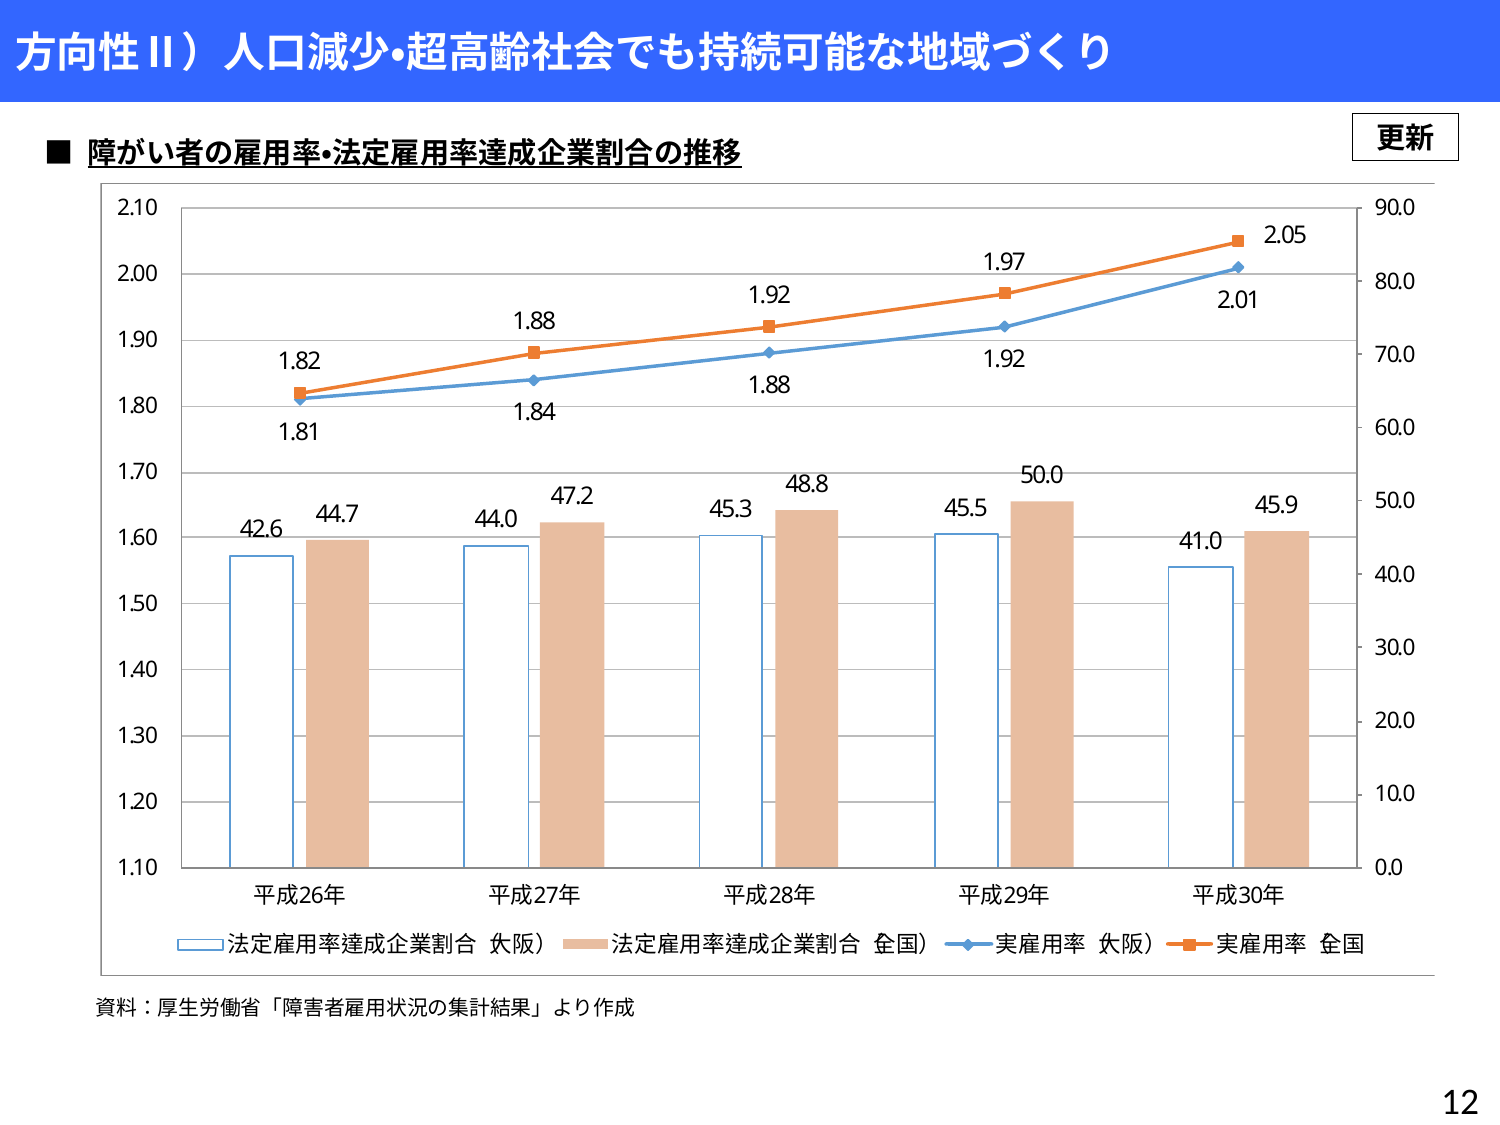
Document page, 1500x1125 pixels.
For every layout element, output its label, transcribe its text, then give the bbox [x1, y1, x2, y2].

picture [100, 182, 1435, 976]
text_box ■ 障がい者の雇用率・法定雇用率達成企業割合の推移 [29, 127, 1069, 178]
text_box 資料：厚生労働省「障害者雇用状況の集計結果」より作成 [80, 987, 842, 1028]
text_box 方向性Ⅱ）人口減少・超高齢社会でも持続可能な地域づくり [0, 0, 1500, 102]
text_box 更新 [1352, 113, 1459, 161]
slide_number 11 [1144, 1069, 1495, 1125]
